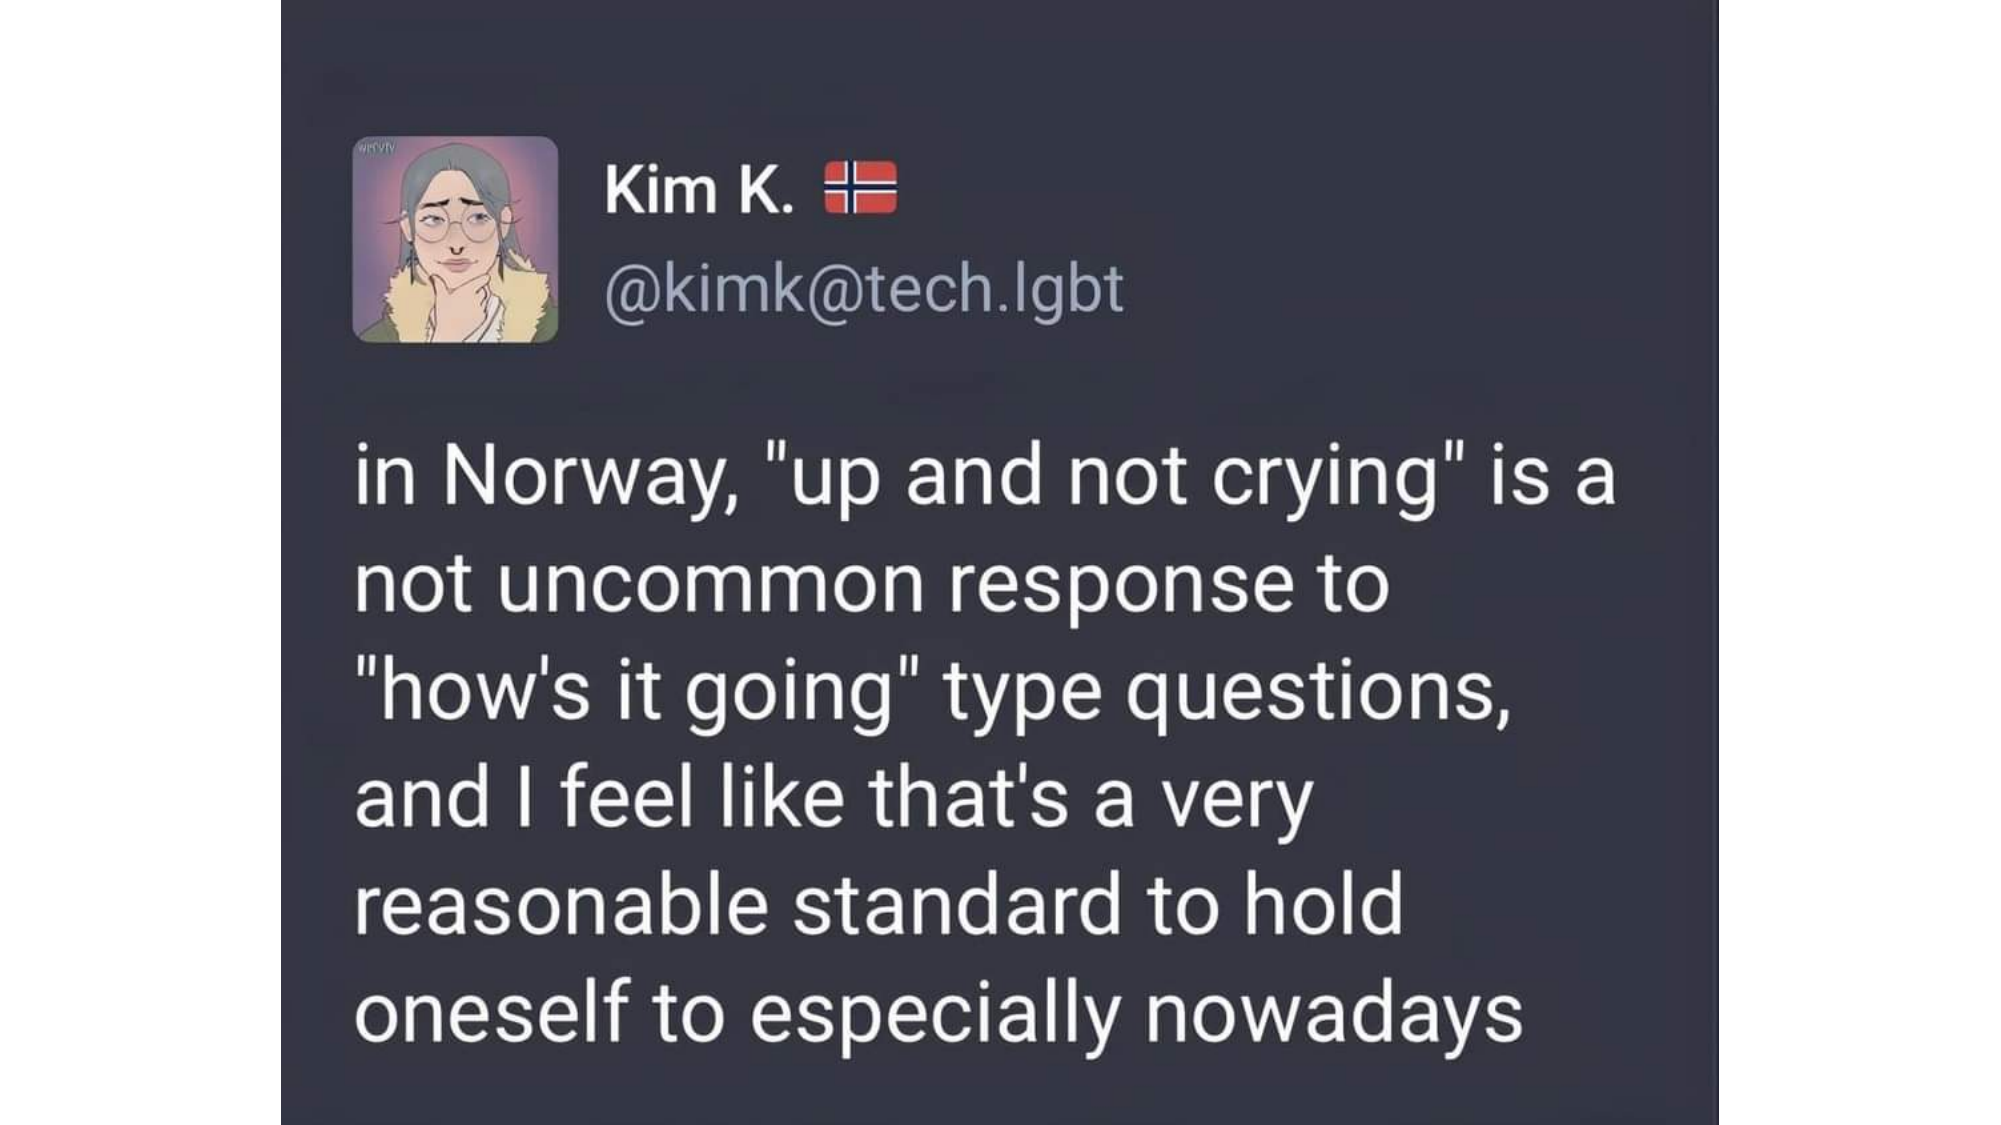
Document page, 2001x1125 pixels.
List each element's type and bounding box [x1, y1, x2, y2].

picture [280, 0, 1719, 1125]
